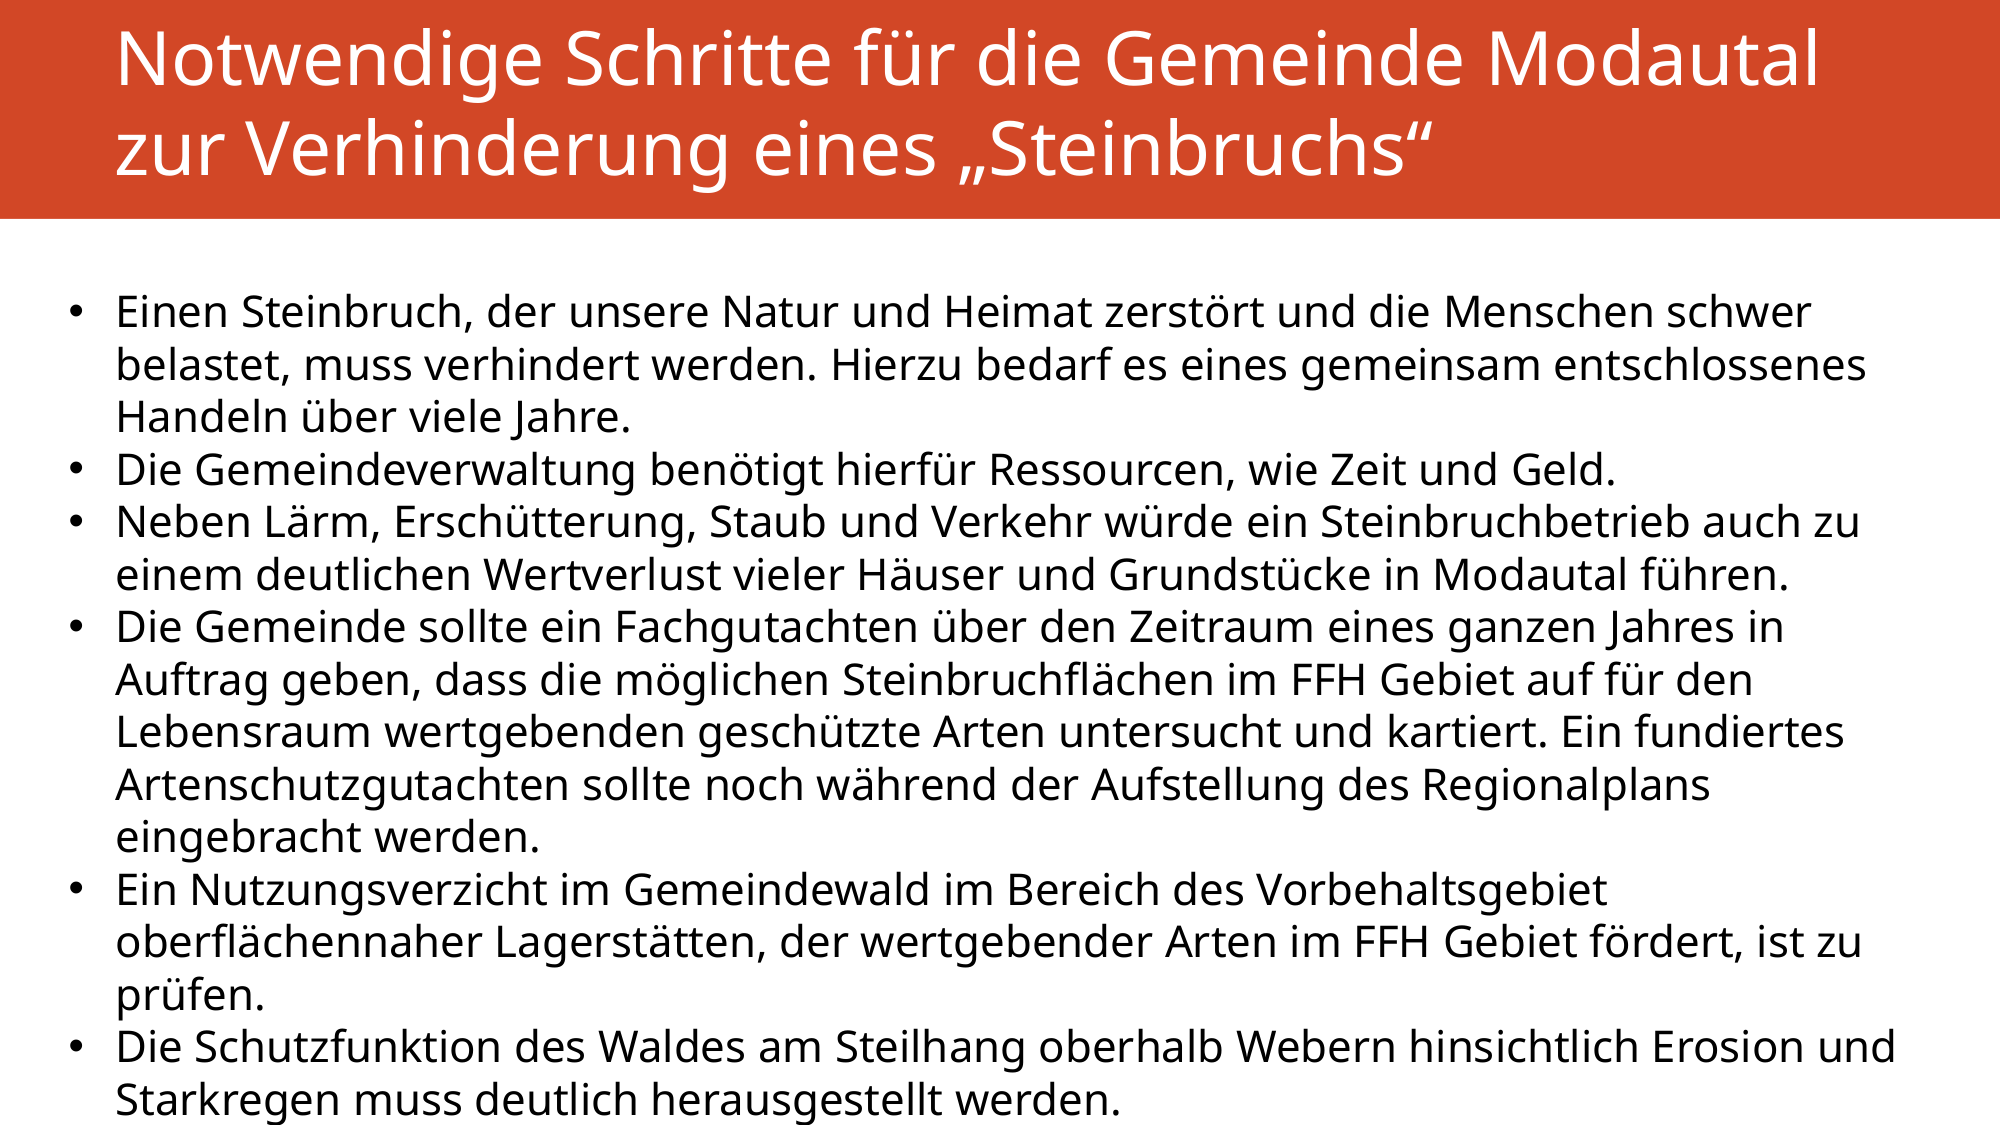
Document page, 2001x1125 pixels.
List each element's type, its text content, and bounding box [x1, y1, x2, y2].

text_box Einen Steinbruch, der unsere Natur und Heimat zerstört und die Menschen schwer belastet, muss verhindert werden. Hierzu bedarf es eines gemeinsam entschlossenes Handeln über viele Jahre. Die Gemeindeverwaltung benötigt hierfür Ressourcen, wie Zeit und Geld. Neben Lärm, Erschütterung, Staub und Verkehr würde ein Steinbruchbetrieb auch zu einem deutlichen Wertverlust vieler Häuser und Grundstücke in Modautal führen. Die Gemeinde sollte ein Fachgutachten über den Zeitraum eines ganzen Jahres in Auftrag geben, dass die möglichen Steinbruchflächen im FFH Gebiet auf für den Lebensraum wertgebenden geschützte Arten untersucht und kartiert. Ein fundiertes Artenschutzgutachten sollte noch während der Aufstellung des Regionalplans eingebracht werden. Ein Nutzungsverzicht im Gemeindewald im Bereich des Vorbehaltsgebiet oberflächennaher Lagerstätten, der wertgebender Arten im FFH Gebiet fördert, ist zu prüfen. Die Schutzfunktion des Waldes am Steilhang oberhalb Webern hinsichtlich Erosion und Starkregen muss deutlich herausgestellt werden. [54, 276, 1945, 1125]
title Notwendige Schritte für die Gemeinde Modautal zur Verhinderung eines „Steinbruchs“ [99, 0, 1863, 199]
